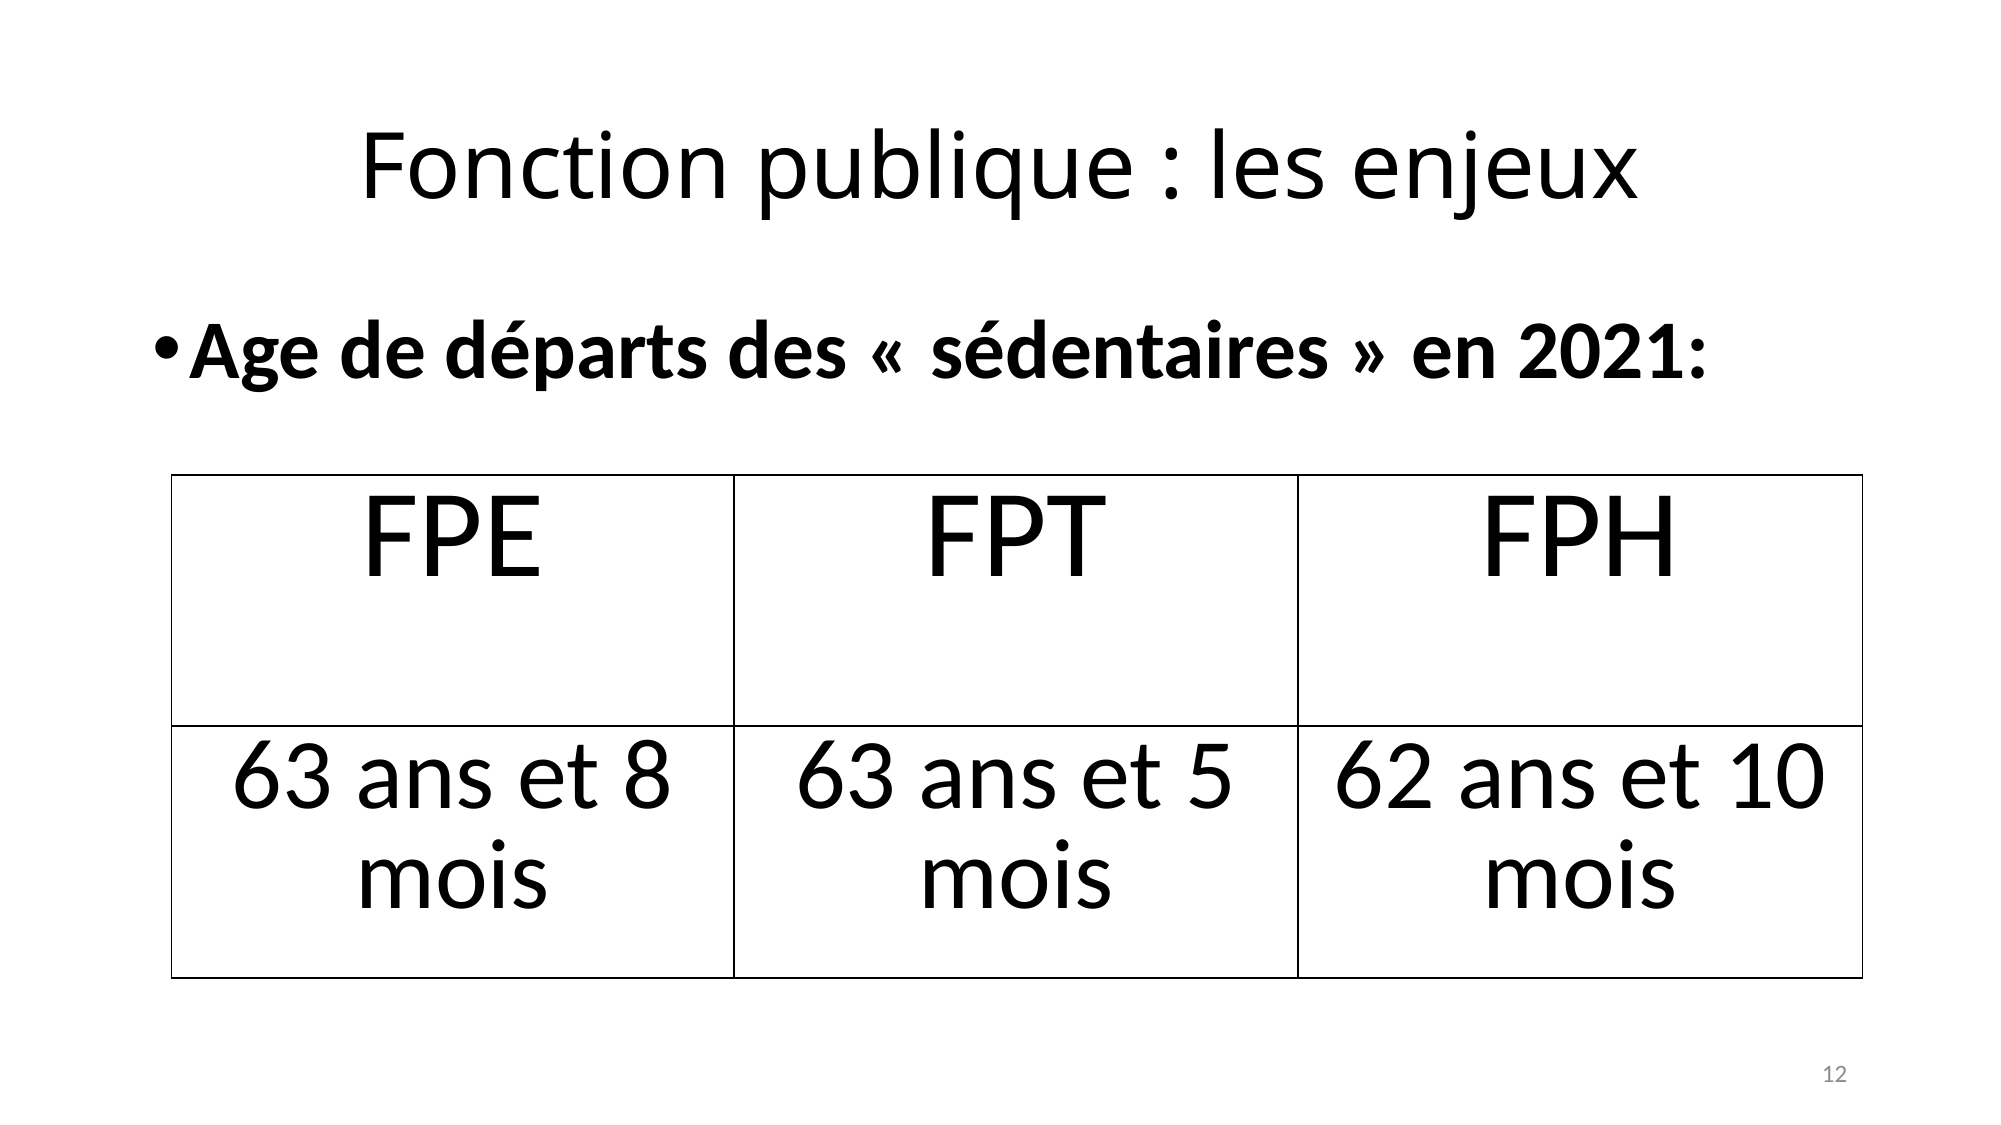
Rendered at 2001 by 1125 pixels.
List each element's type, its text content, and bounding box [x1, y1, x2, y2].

list Age de départs des « sédentaires » en 2021: [137, 299, 1863, 1014]
slide_number 12 [1412, 1042, 1863, 1103]
table_cell 63 ans et 8 mois [172, 727, 733, 977]
table_header FPE [172, 476, 733, 725]
title Fonction publique : les enjeux [137, 59, 1863, 278]
table_cell 63 ans et 5 mois [735, 727, 1297, 977]
table_header FPH [1299, 476, 1862, 725]
table_cell 62 ans et 10 mois [1299, 727, 1862, 977]
table_header FPT [735, 476, 1297, 725]
